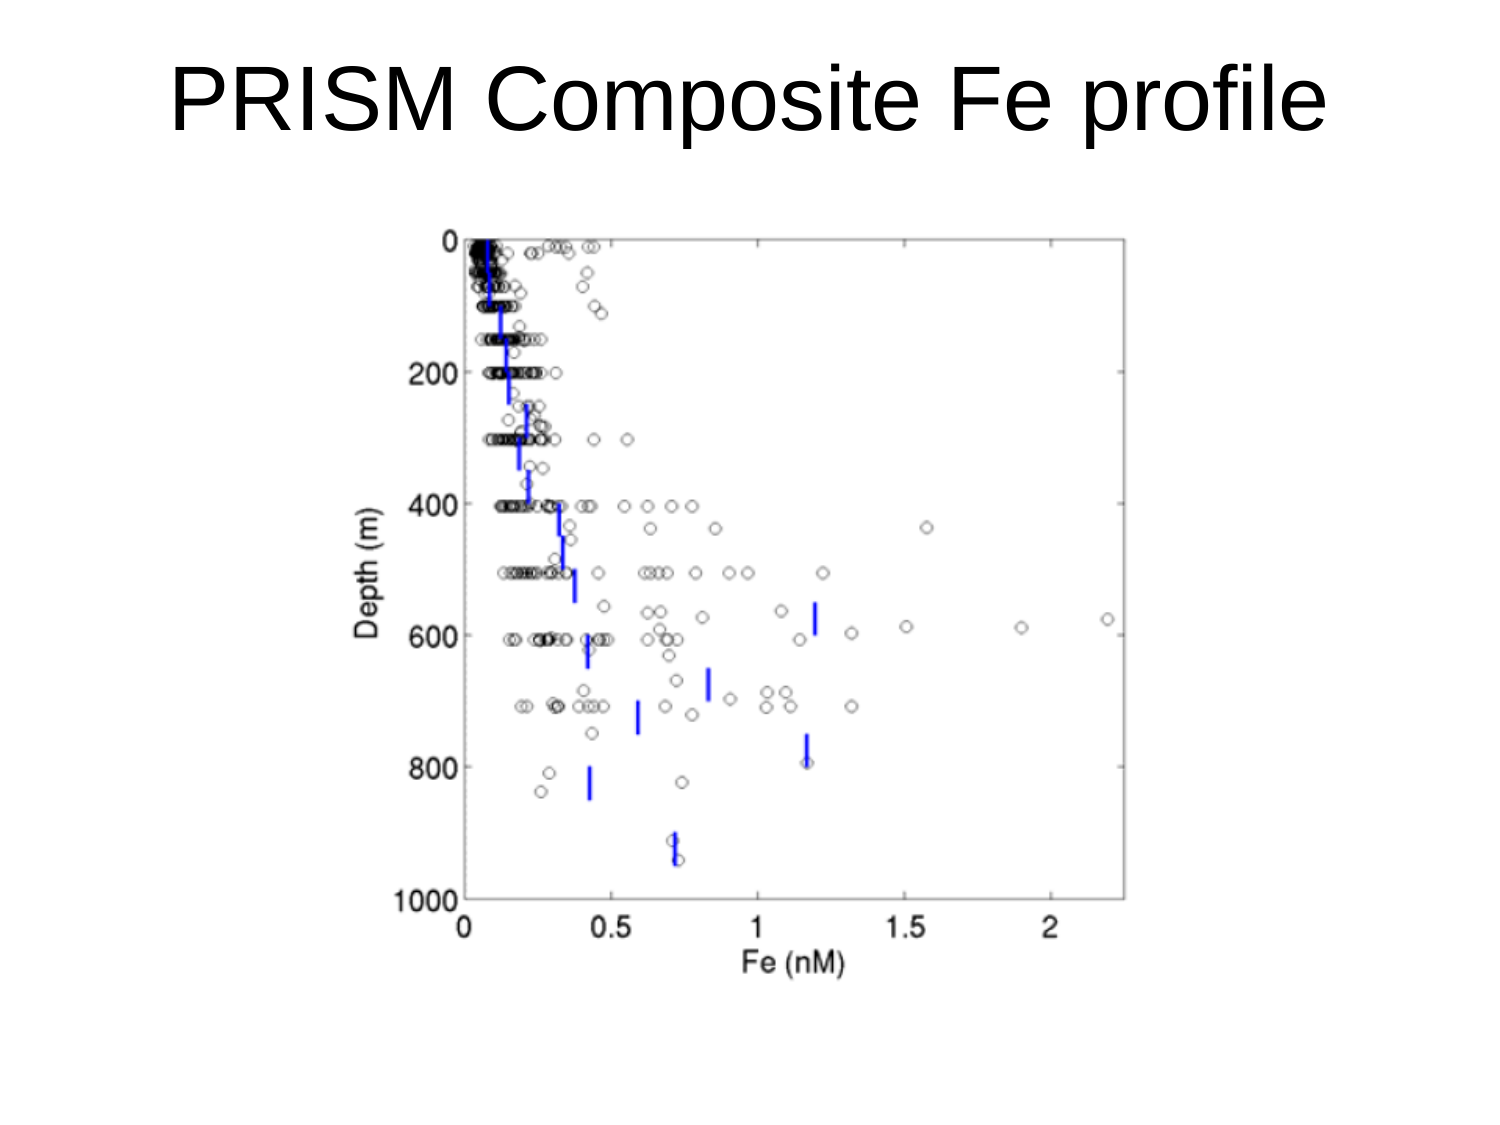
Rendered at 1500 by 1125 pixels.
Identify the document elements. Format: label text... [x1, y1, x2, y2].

picture [341, 223, 1159, 988]
title PRISM Composite Fe profile [75, 0, 1425, 188]
